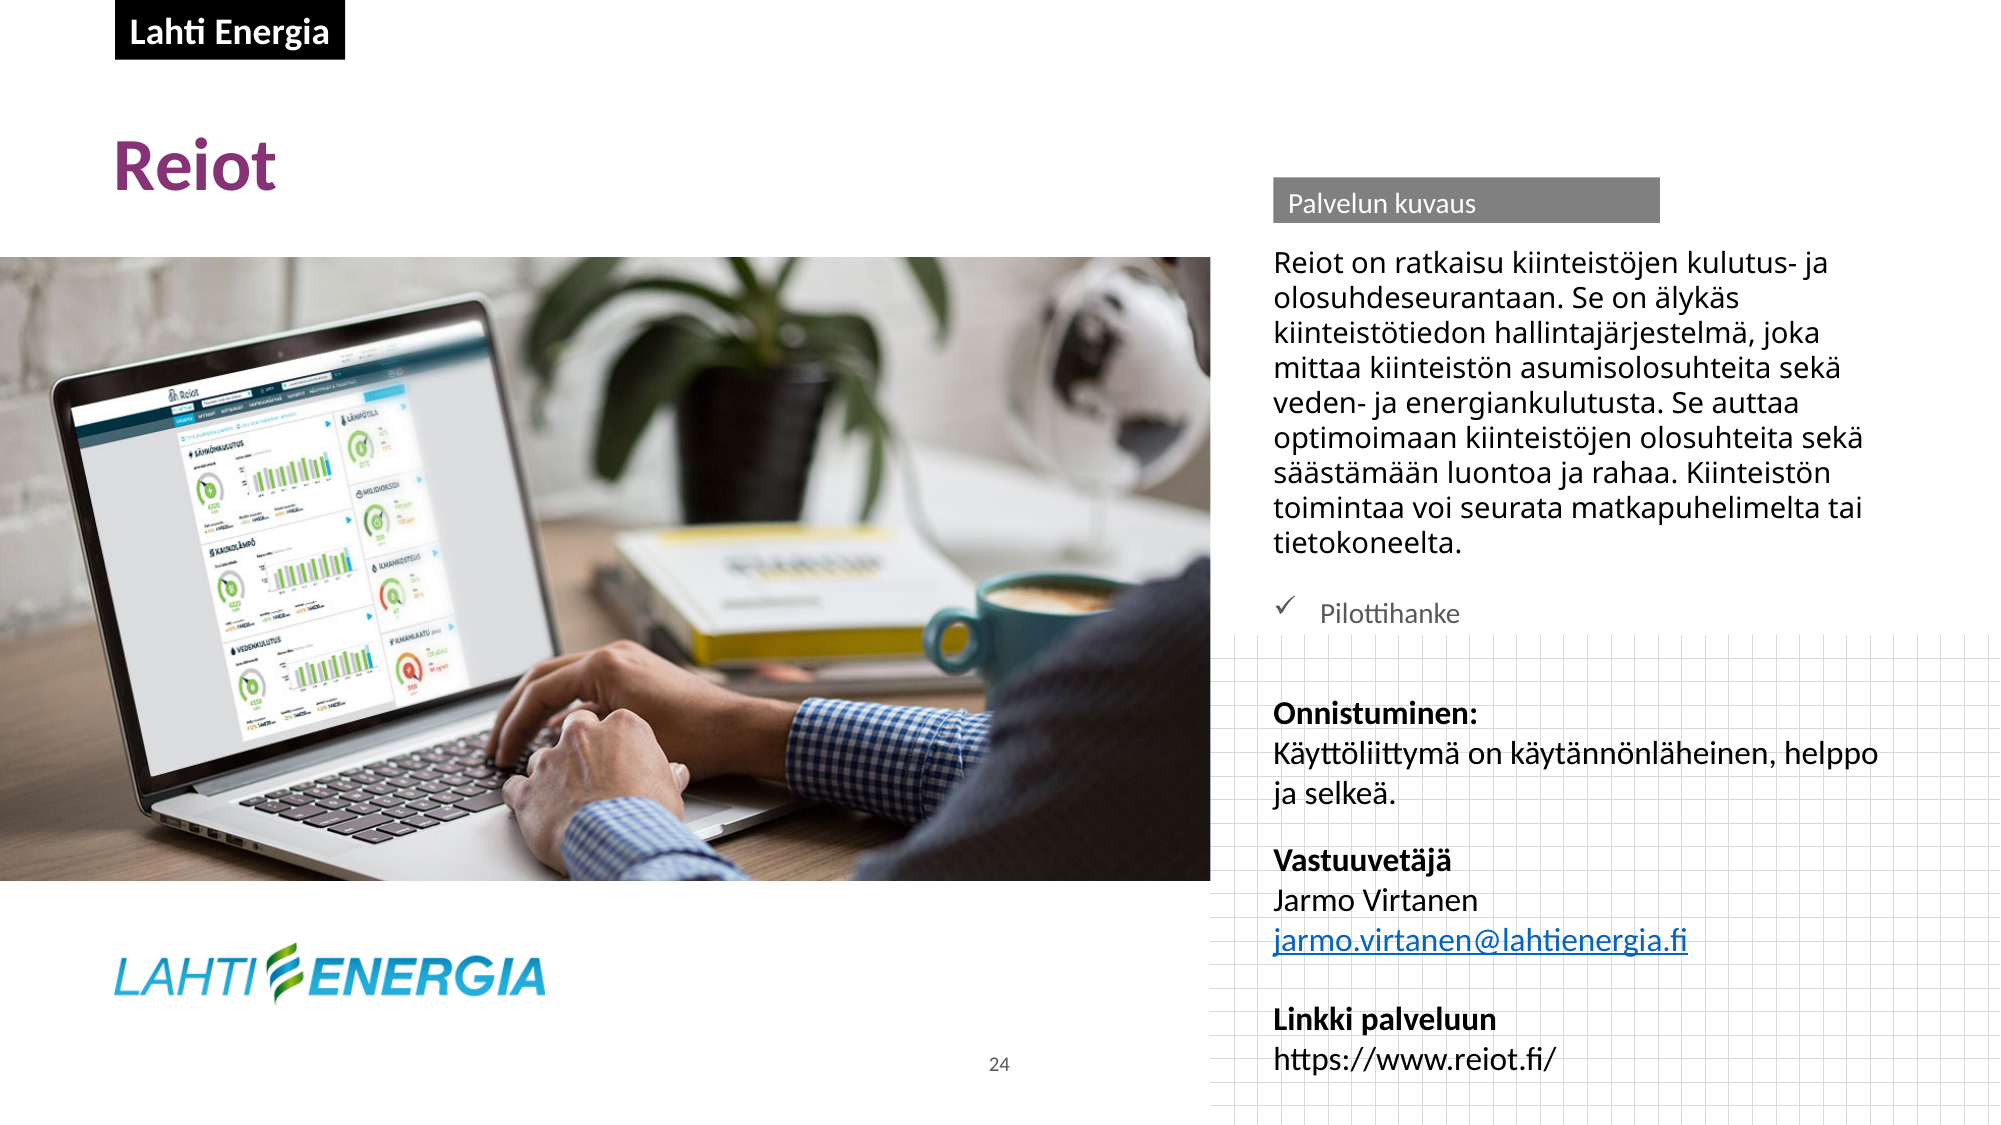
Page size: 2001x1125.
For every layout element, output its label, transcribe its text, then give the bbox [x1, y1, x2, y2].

picture [0, 257, 1211, 1081]
text_box [1210, 634, 2000, 1125]
text_box Vastuuvetäjä Jarmo Virtanen jarmo.virtanen@lahtienergia.fi Linkki palveluun https://www.reiot.fi/ [1273, 837, 1847, 1078]
text_box Reiot on ratkaisu kiinteistöjen kulutus- ja olosuhdeseurantaan. Se on älykäs kiinteistötiedon hallintajärjestelmä, joka mittaa kiinteistön asumisolosuhteita sekä veden- ja energiankulutusta. Se auttaa optimoimaan kiinteistöjen olosuhteita sekä säästämään luontoa ja rahaa. Kiinteistön toimintaa voi seurata matkapuhelimelta tai tietokoneelta. Pilottihanke [1273, 244, 1910, 630]
slide_number 24 [954, 1042, 1045, 1084]
text_box Palvelun kuvaus [1273, 177, 1660, 223]
text_box Onnistuminen: Käyttöliittymä on käytännönläheinen, helppo ja selkeä. [1273, 691, 1910, 812]
text_box Reiot [113, 125, 974, 257]
text_box Lahti Energia [115, 0, 346, 60]
